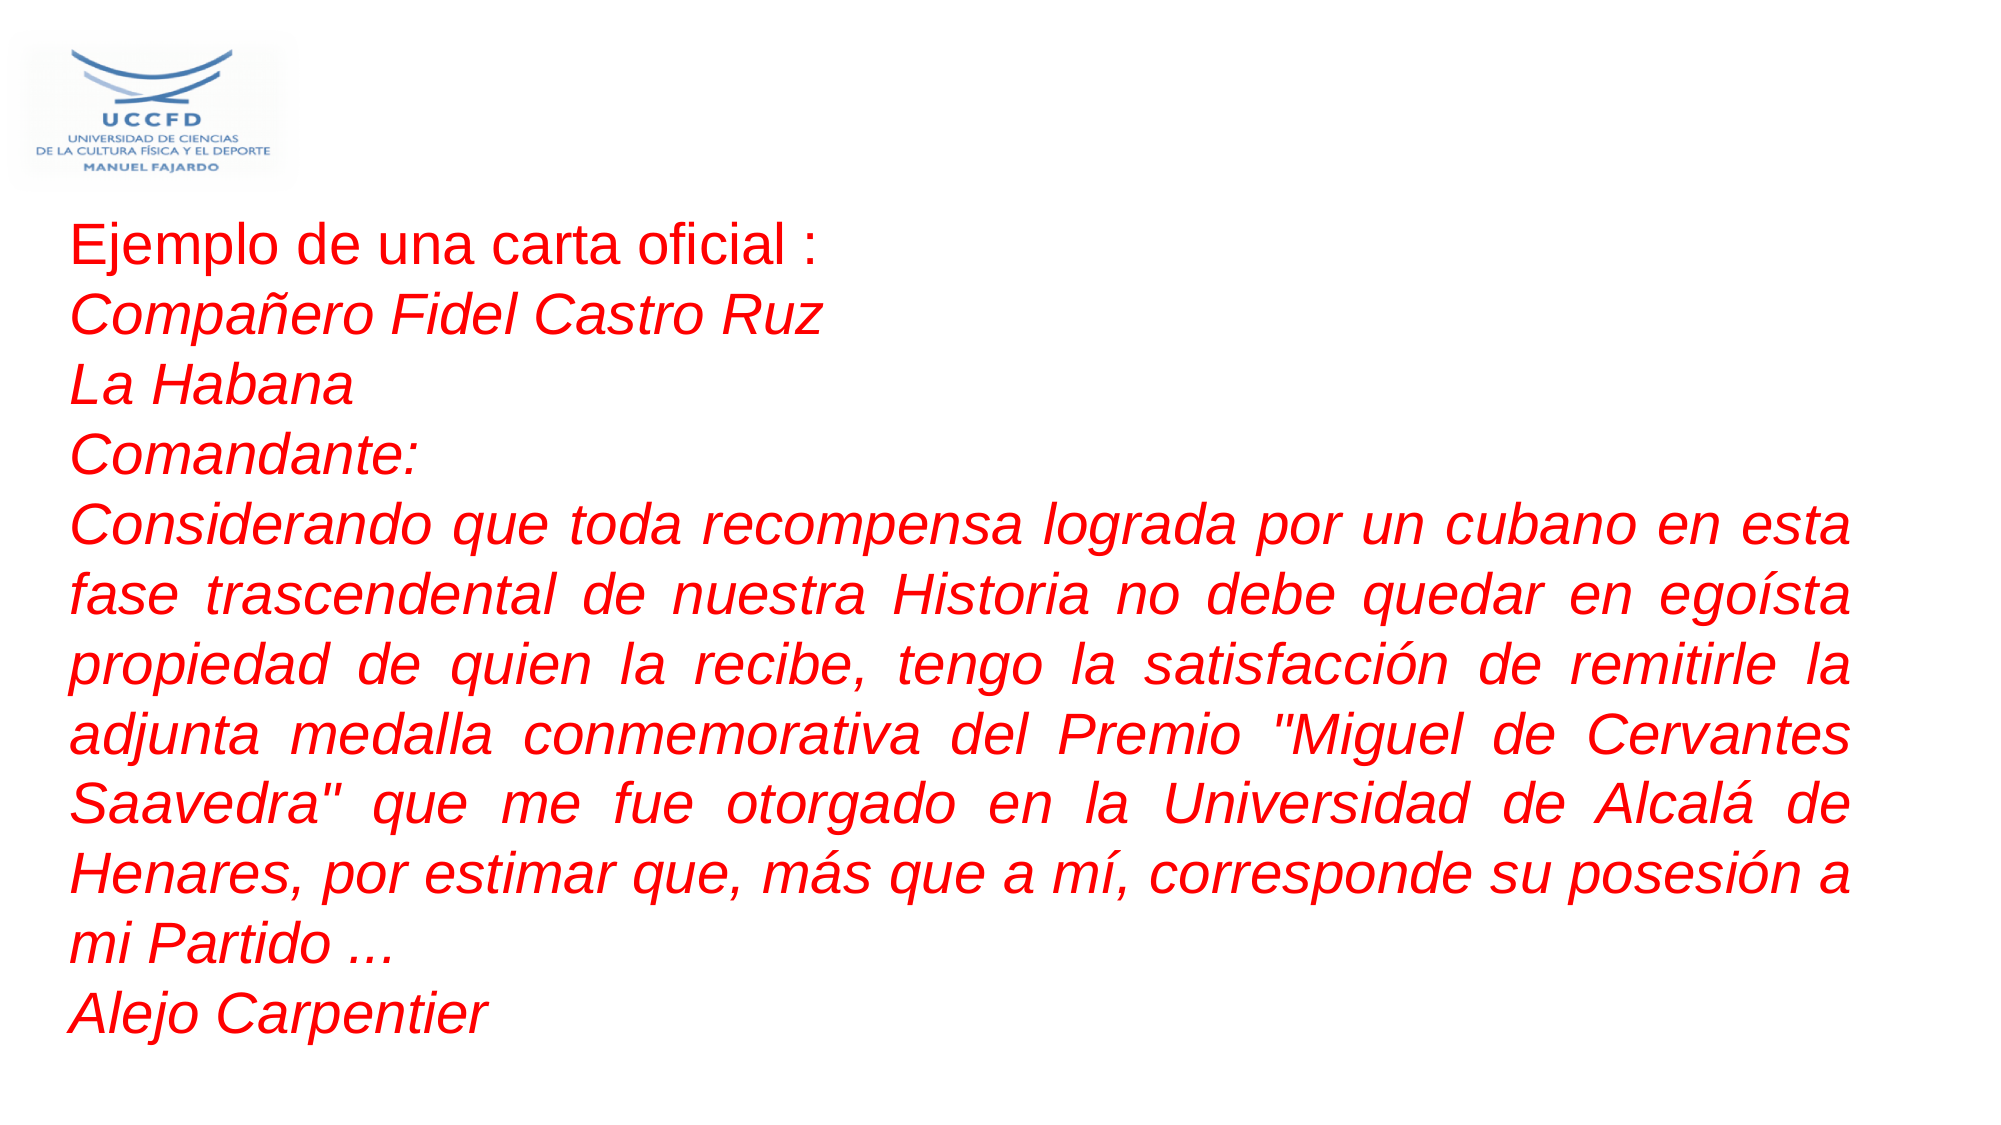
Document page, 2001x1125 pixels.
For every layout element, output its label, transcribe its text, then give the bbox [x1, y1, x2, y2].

picture [5, 27, 301, 194]
text_box Ejemplo de una carta oficial : Compañero Fidel Castro Ruz La Habana Comandante: Considerando que toda recompensa lograda por un cubano en esta fase trascendental de nuestra Historia no debe quedar en egoísta propiedad de quien la recibe, tengo la satisfacción de remitirle la adjunta medalla conmemorativa del Premio "Miguel de Cervantes Saavedra" que me fue otorgado en la Universidad de Alcalá de Henares, por estimar que, más que a mí, corresponde su posesión a mi Partido ... Alejo Carpentier [54, 198, 1870, 1054]
